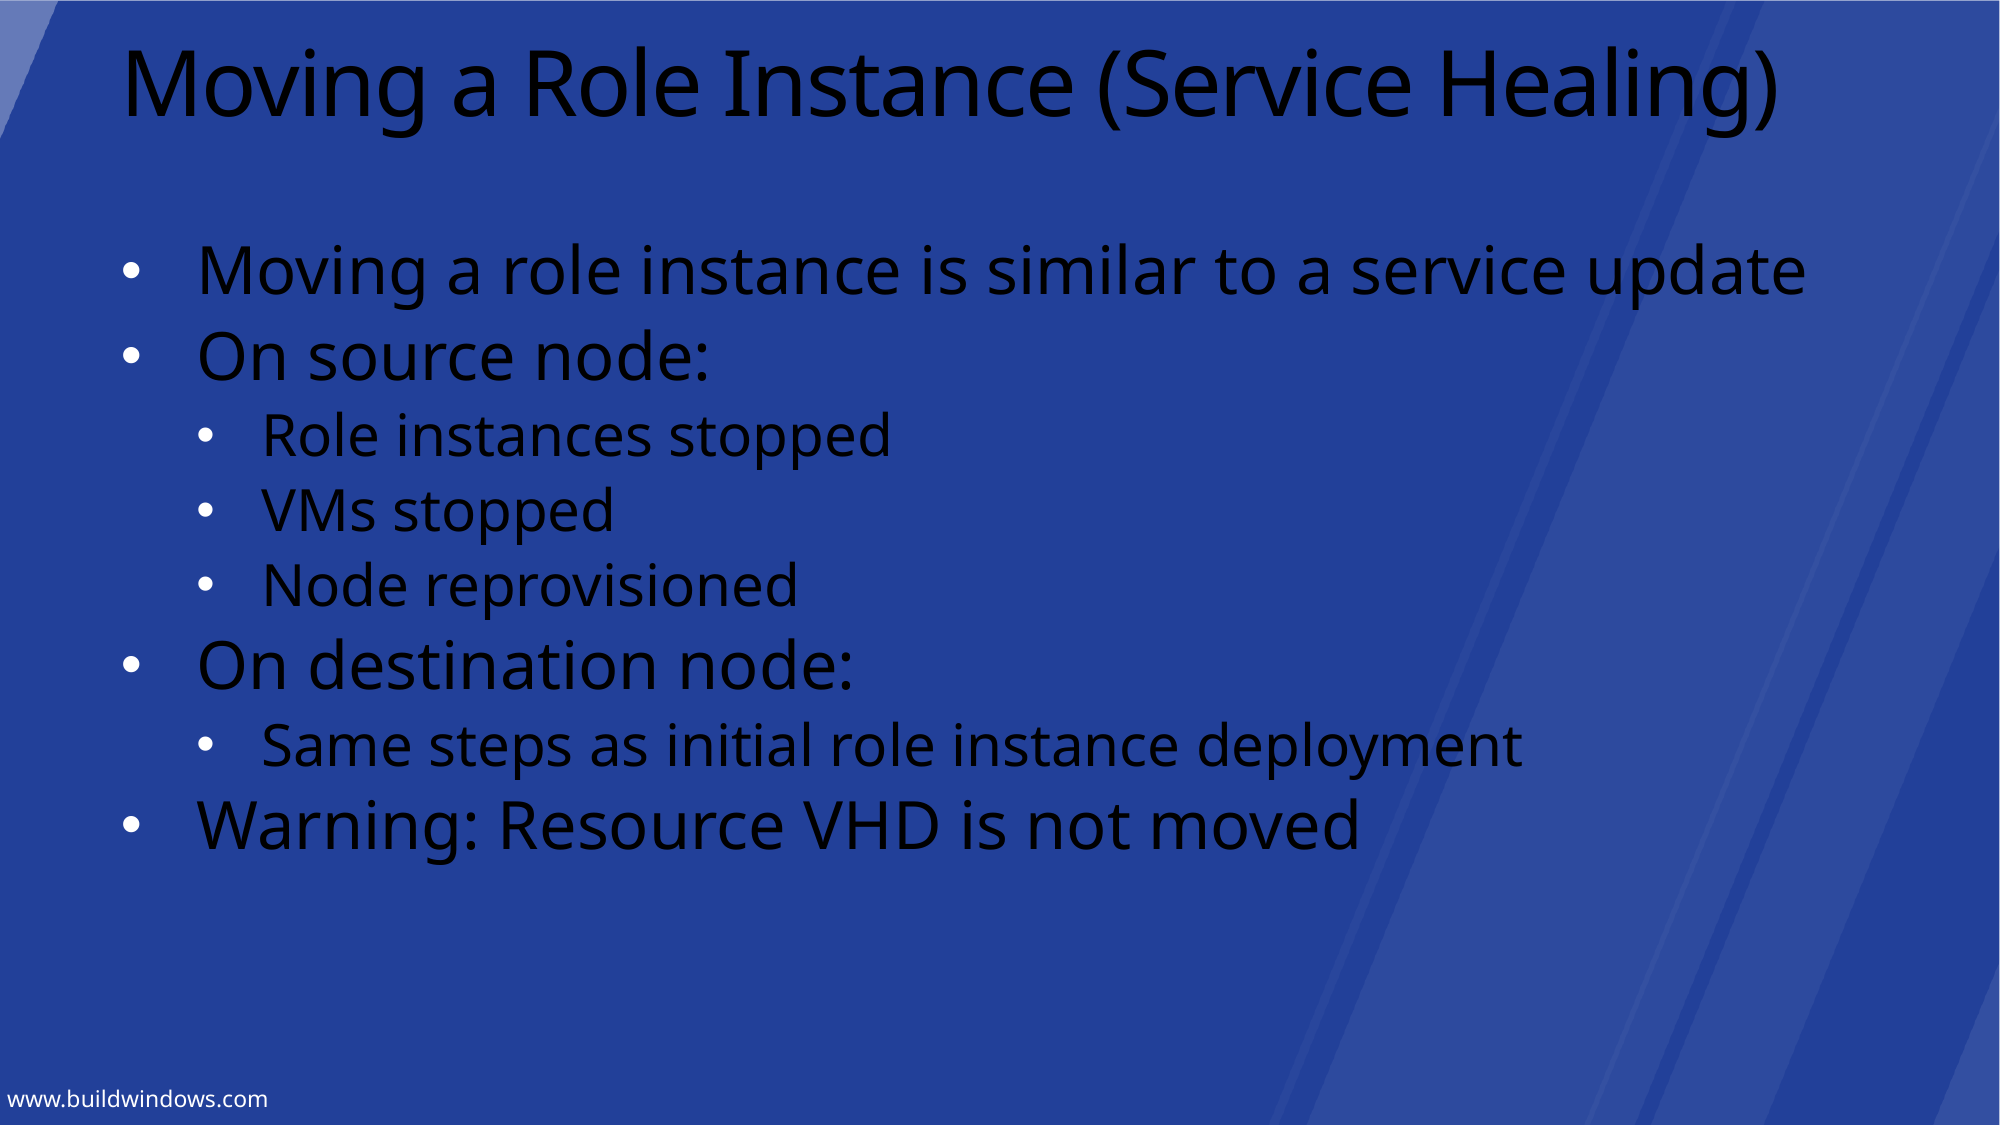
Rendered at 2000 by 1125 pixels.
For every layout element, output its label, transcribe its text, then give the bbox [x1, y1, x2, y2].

title Moving a Role Instance (Service Healing) [120, 37, 1950, 147]
picture [0, 0, 2000, 1125]
list Moving a role instance is similar to a service update On source node: Role instances stopped VMs stopped Node reprovisioned On destination node: Same steps as initial role instance deployment Warning: Resource VHD is not moved [120, 237, 1950, 888]
